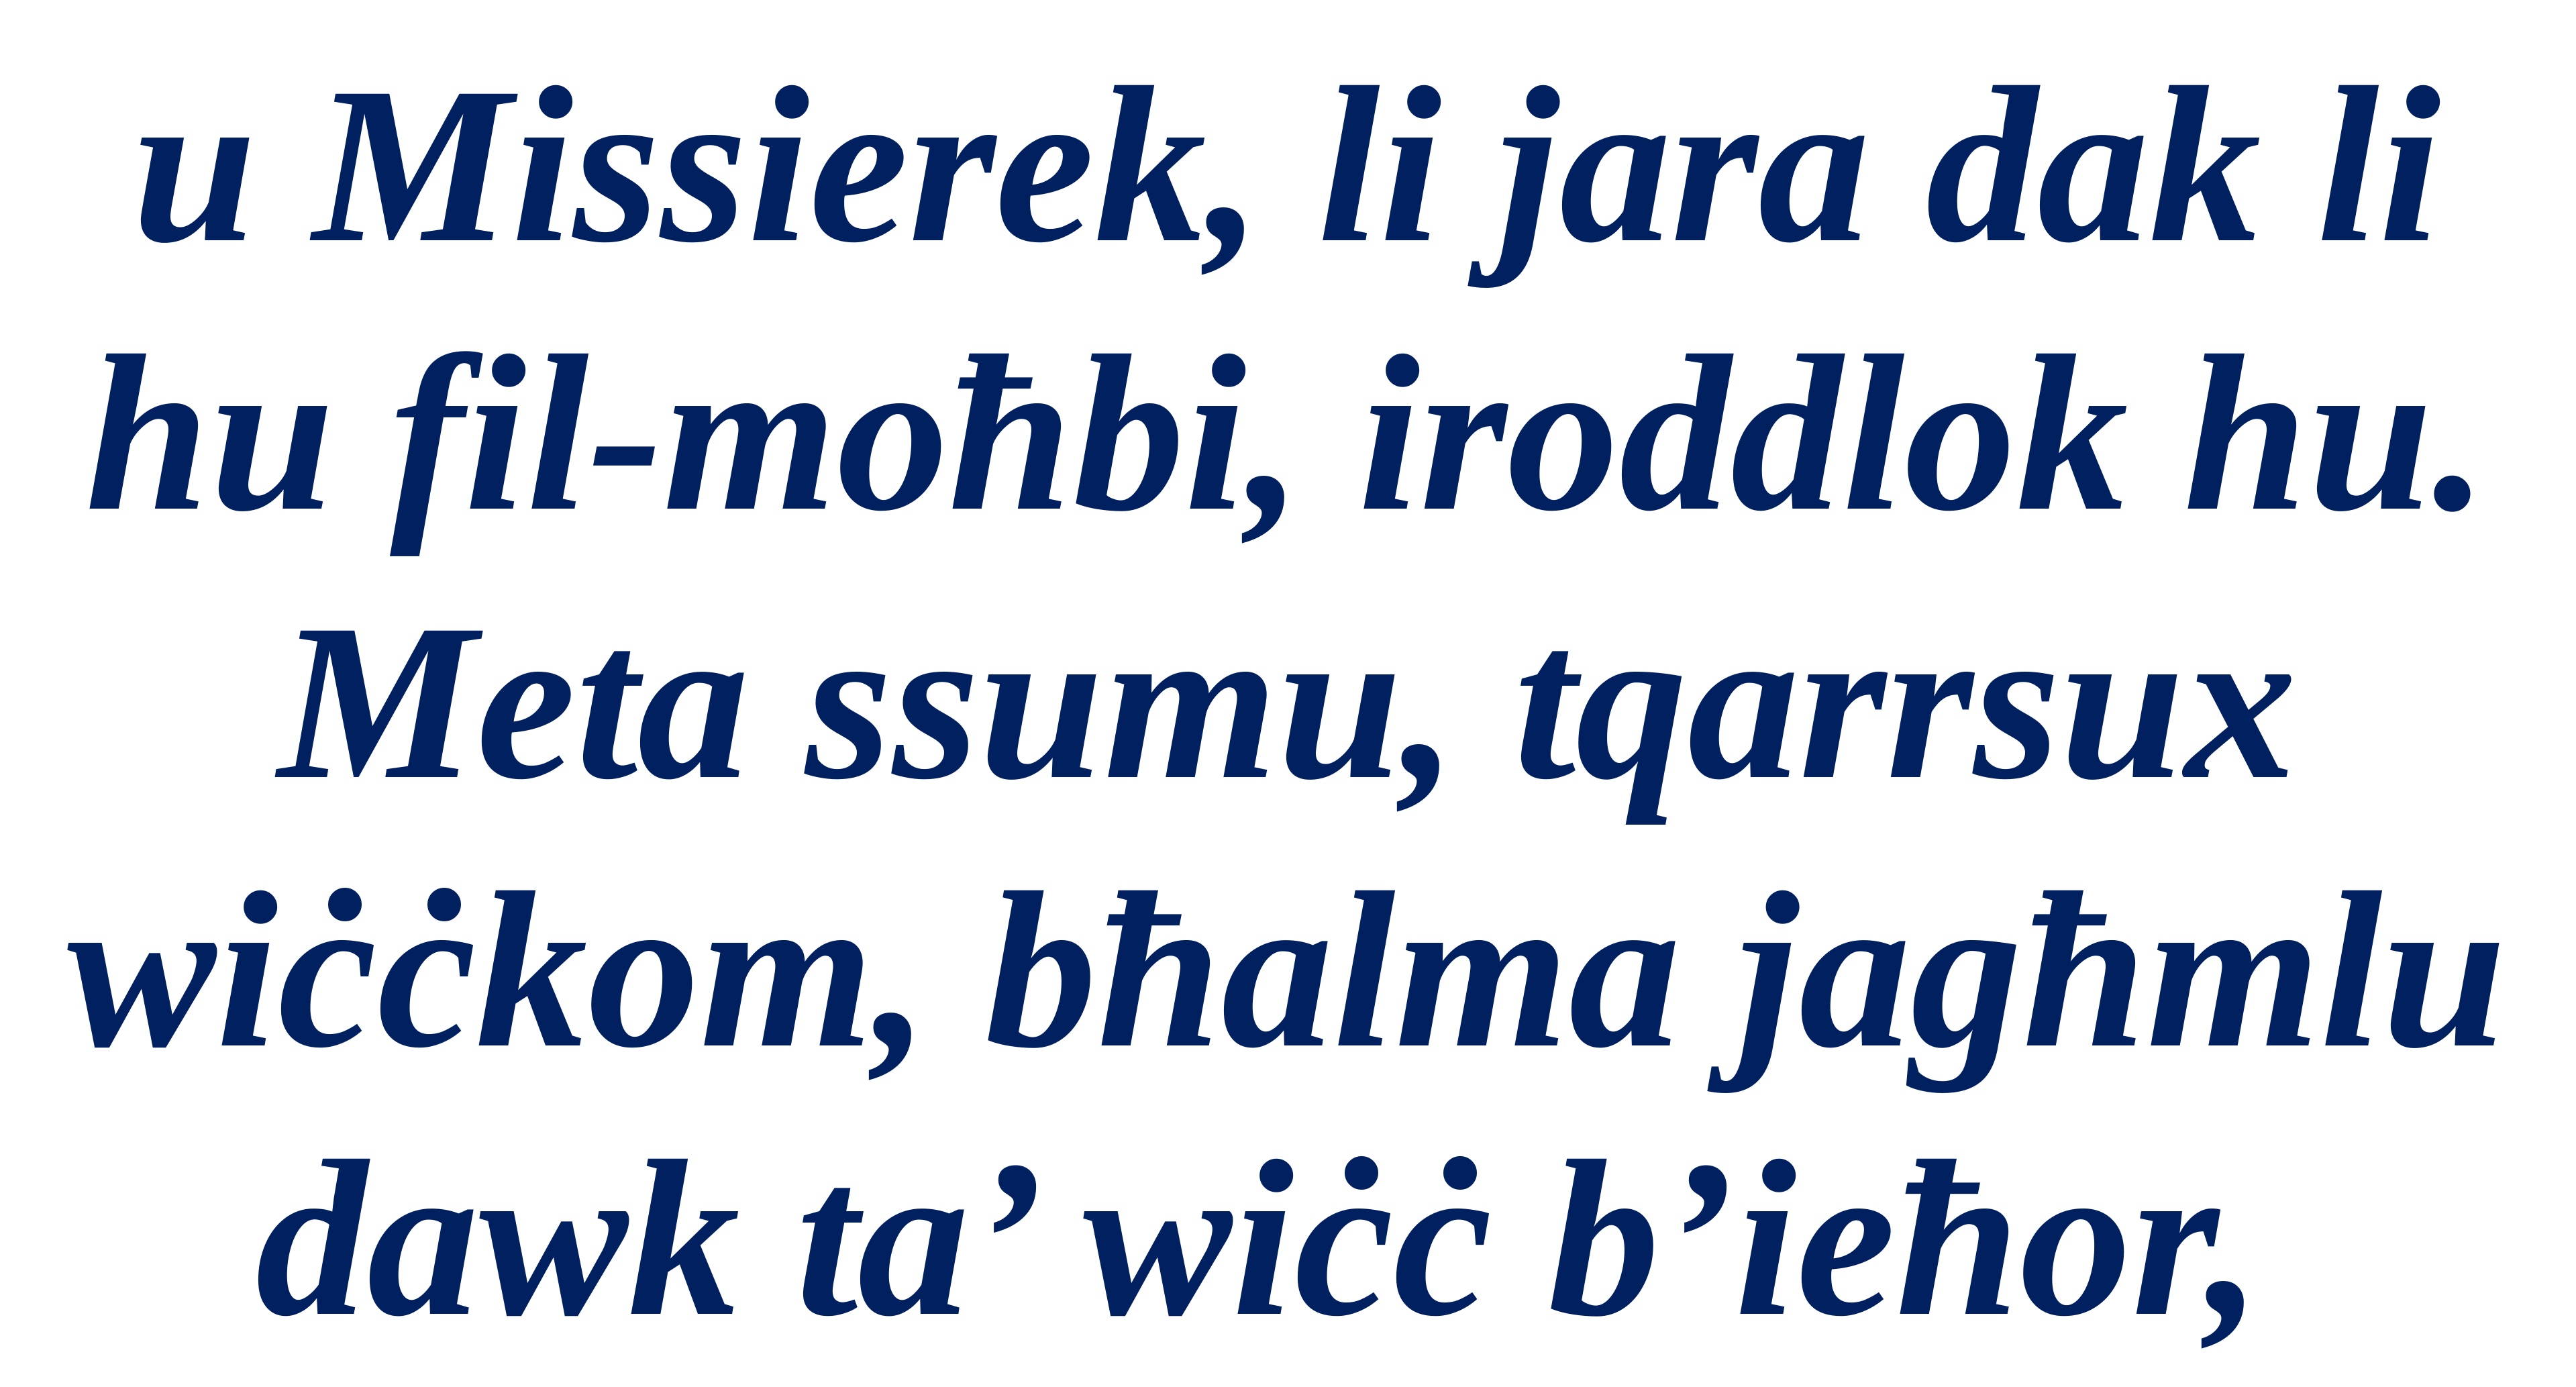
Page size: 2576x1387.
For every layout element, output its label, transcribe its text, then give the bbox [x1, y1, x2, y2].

list u Missierek, li jara dak li hu fil-moħbi, iroddlok hu. Meta ssumu, tqarrsux wiċċkom, bħalma jagħmlu dawk ta’ wiċċ b’ieħor, [36, 11, 2540, 1375]
